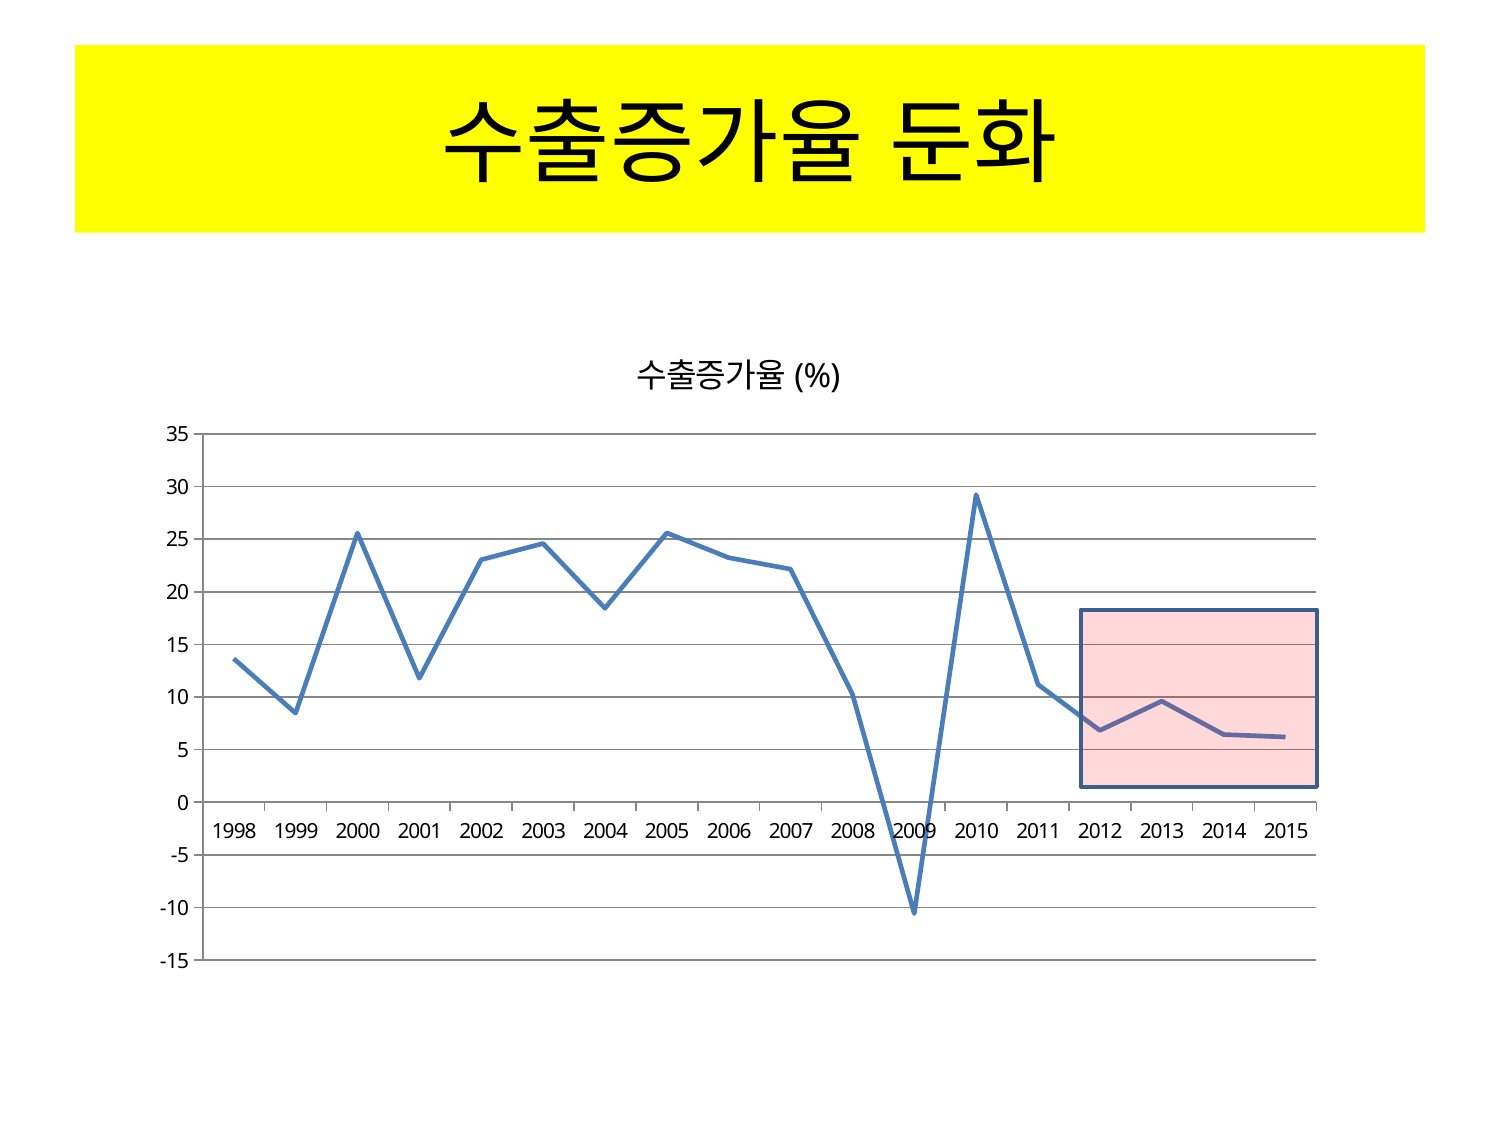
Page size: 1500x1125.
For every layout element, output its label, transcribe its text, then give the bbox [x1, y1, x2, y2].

title 수출증가율 둔화 [75, 45, 1425, 233]
chart [135, 317, 1341, 988]
